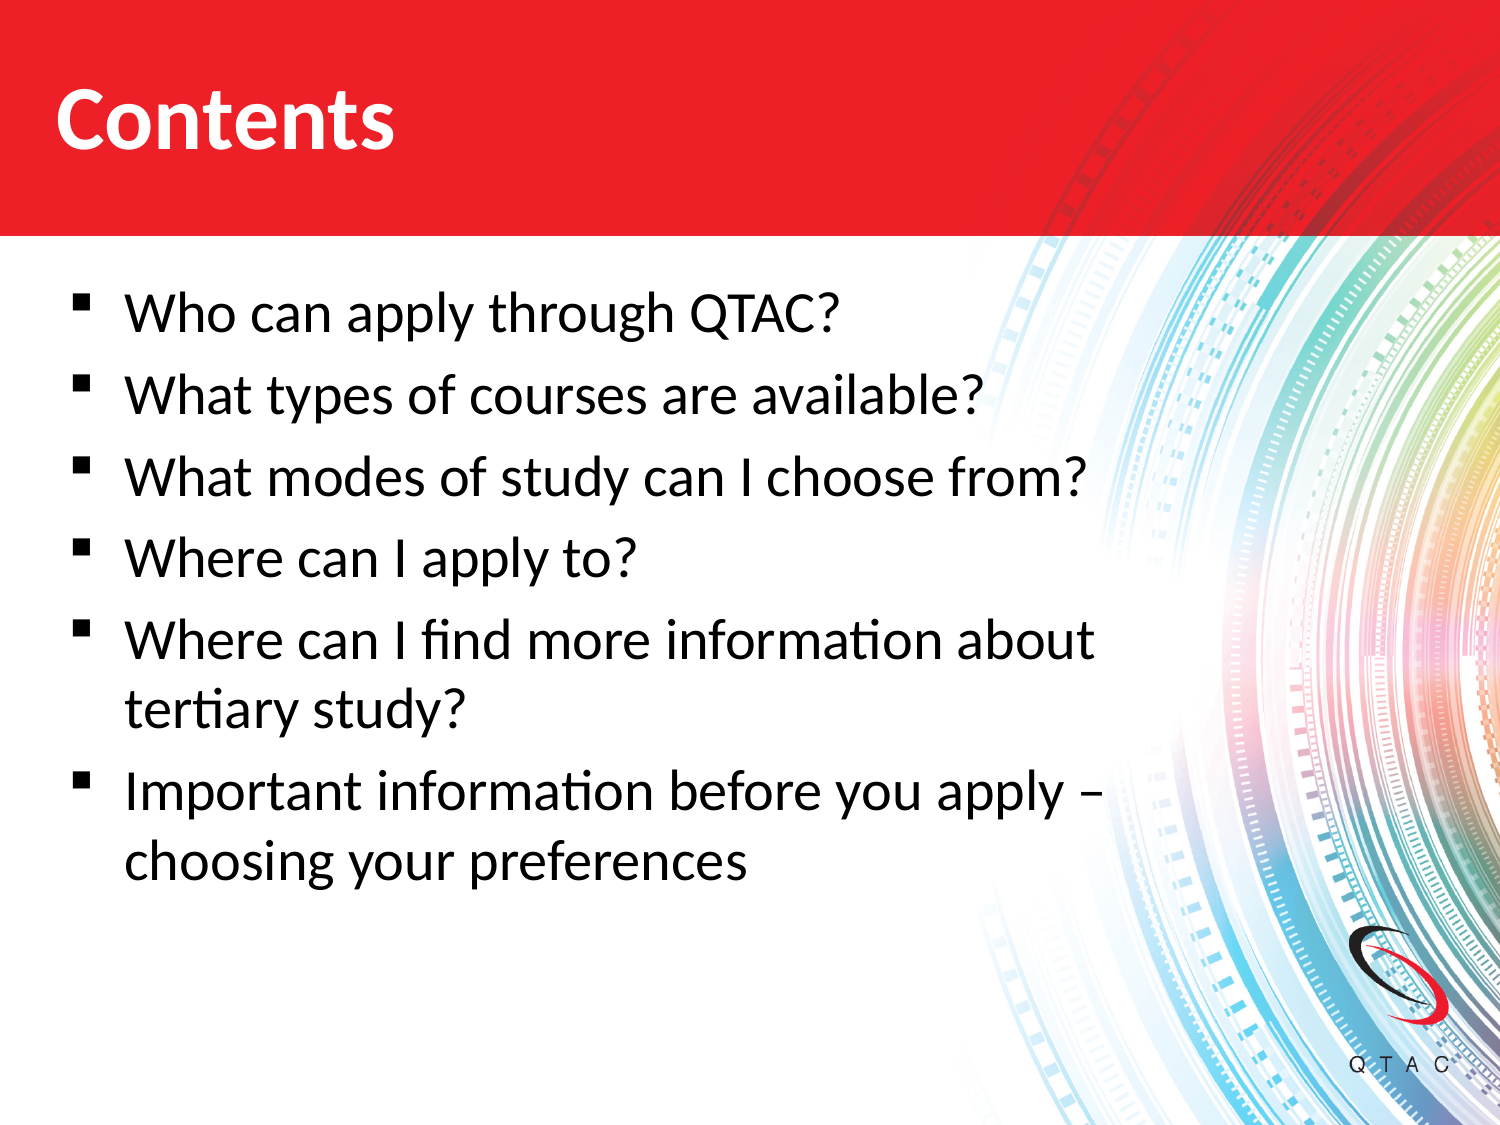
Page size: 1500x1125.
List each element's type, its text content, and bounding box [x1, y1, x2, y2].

list Who can apply through QTAC? What types of courses are available? What modes of study can I choose from? Where can I apply to? Where can I find more information about tertiary study? Important information before you apply – choosing your preferences [53, 267, 1189, 1010]
title Contents [41, 19, 1392, 207]
picture [0, 0, 1500, 1125]
